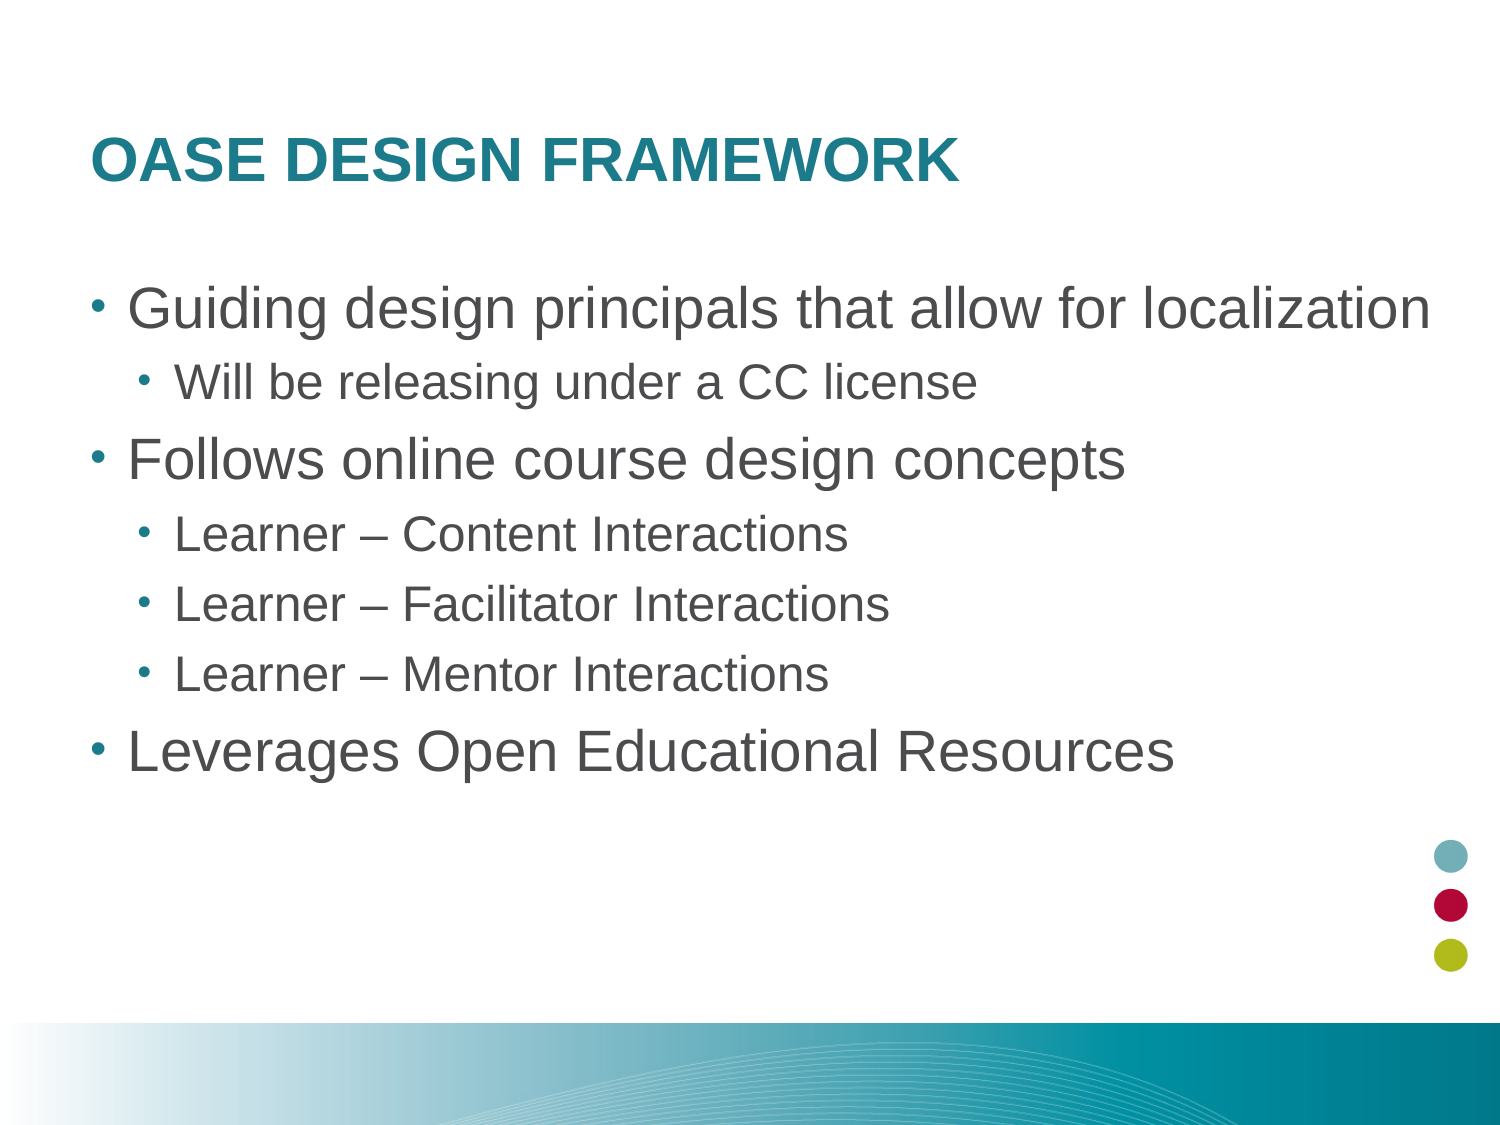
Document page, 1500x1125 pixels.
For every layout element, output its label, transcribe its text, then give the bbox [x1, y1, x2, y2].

picture [0, 1023, 1500, 1125]
list Guiding design principals that allow for localization Will be releasing under a CC license Follows online course design concepts Learner – Content Interactions Learner – Facilitator Interactions Learner – Mentor Interactions Leverages Open Educational Resources [74, 262, 1451, 1006]
picture [1451, 835, 1469, 979]
title OASE Design Framework [75, 62, 1450, 250]
